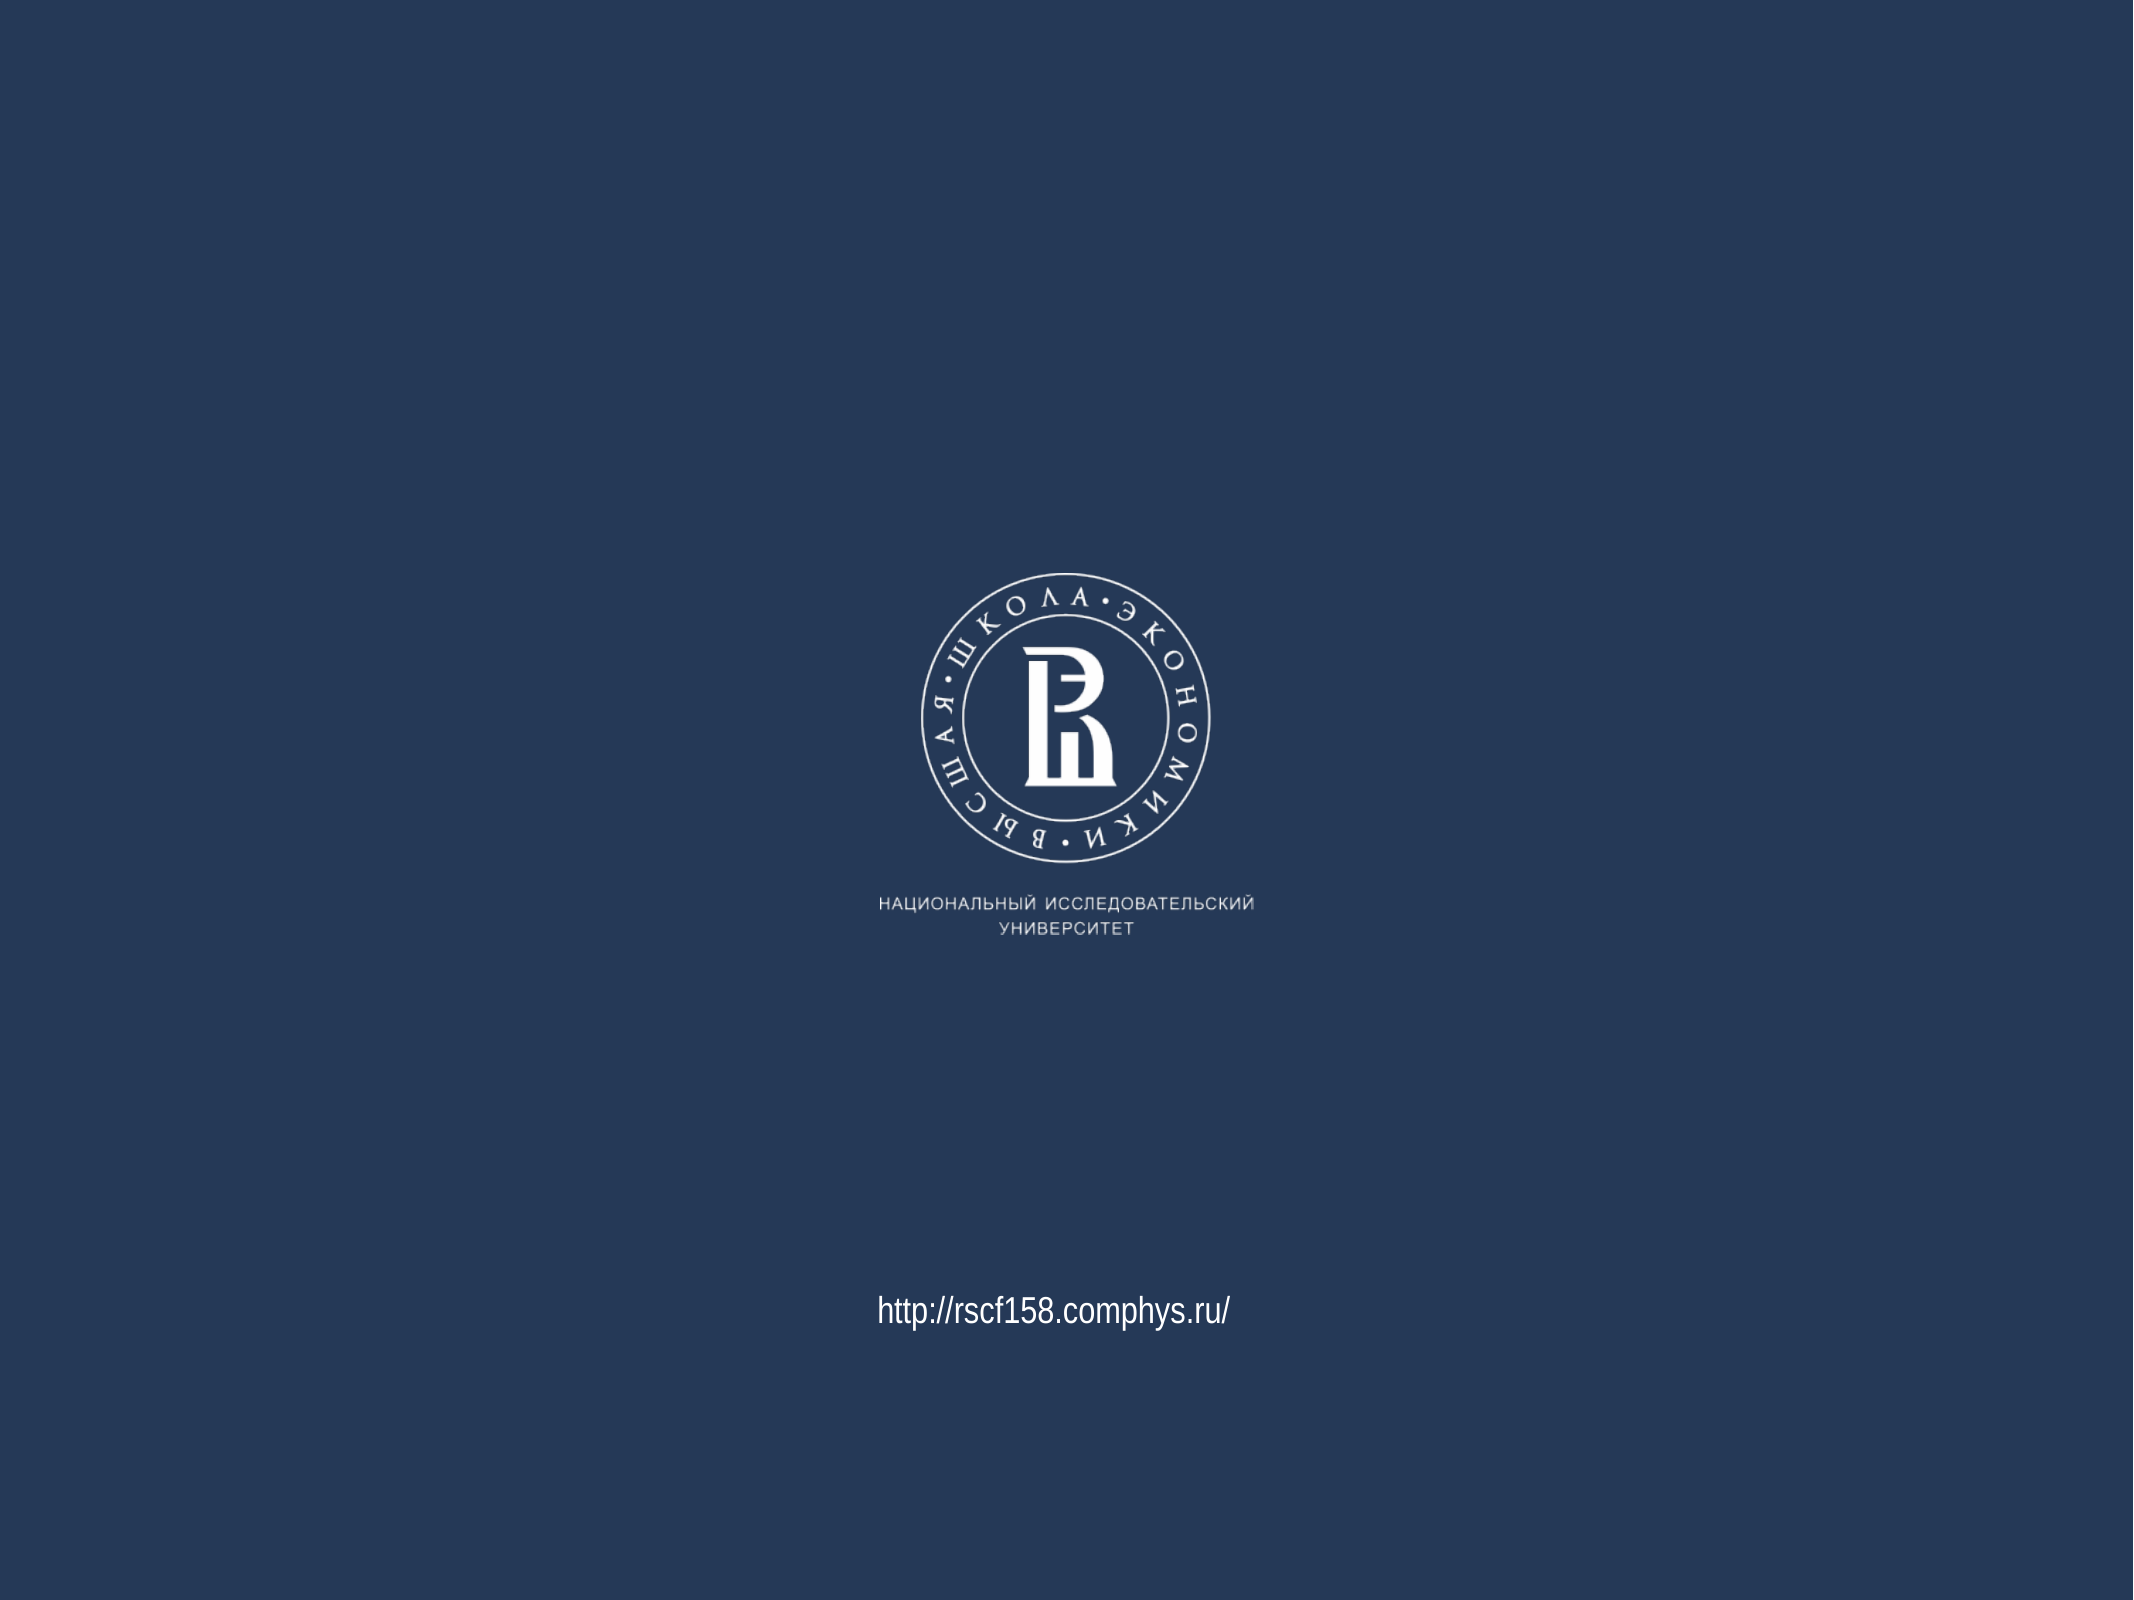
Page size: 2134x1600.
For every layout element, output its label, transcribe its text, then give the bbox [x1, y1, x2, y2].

text_box http://rscf158.comphys.ru/ [868, 1277, 1253, 1340]
picture [880, 573, 1254, 935]
